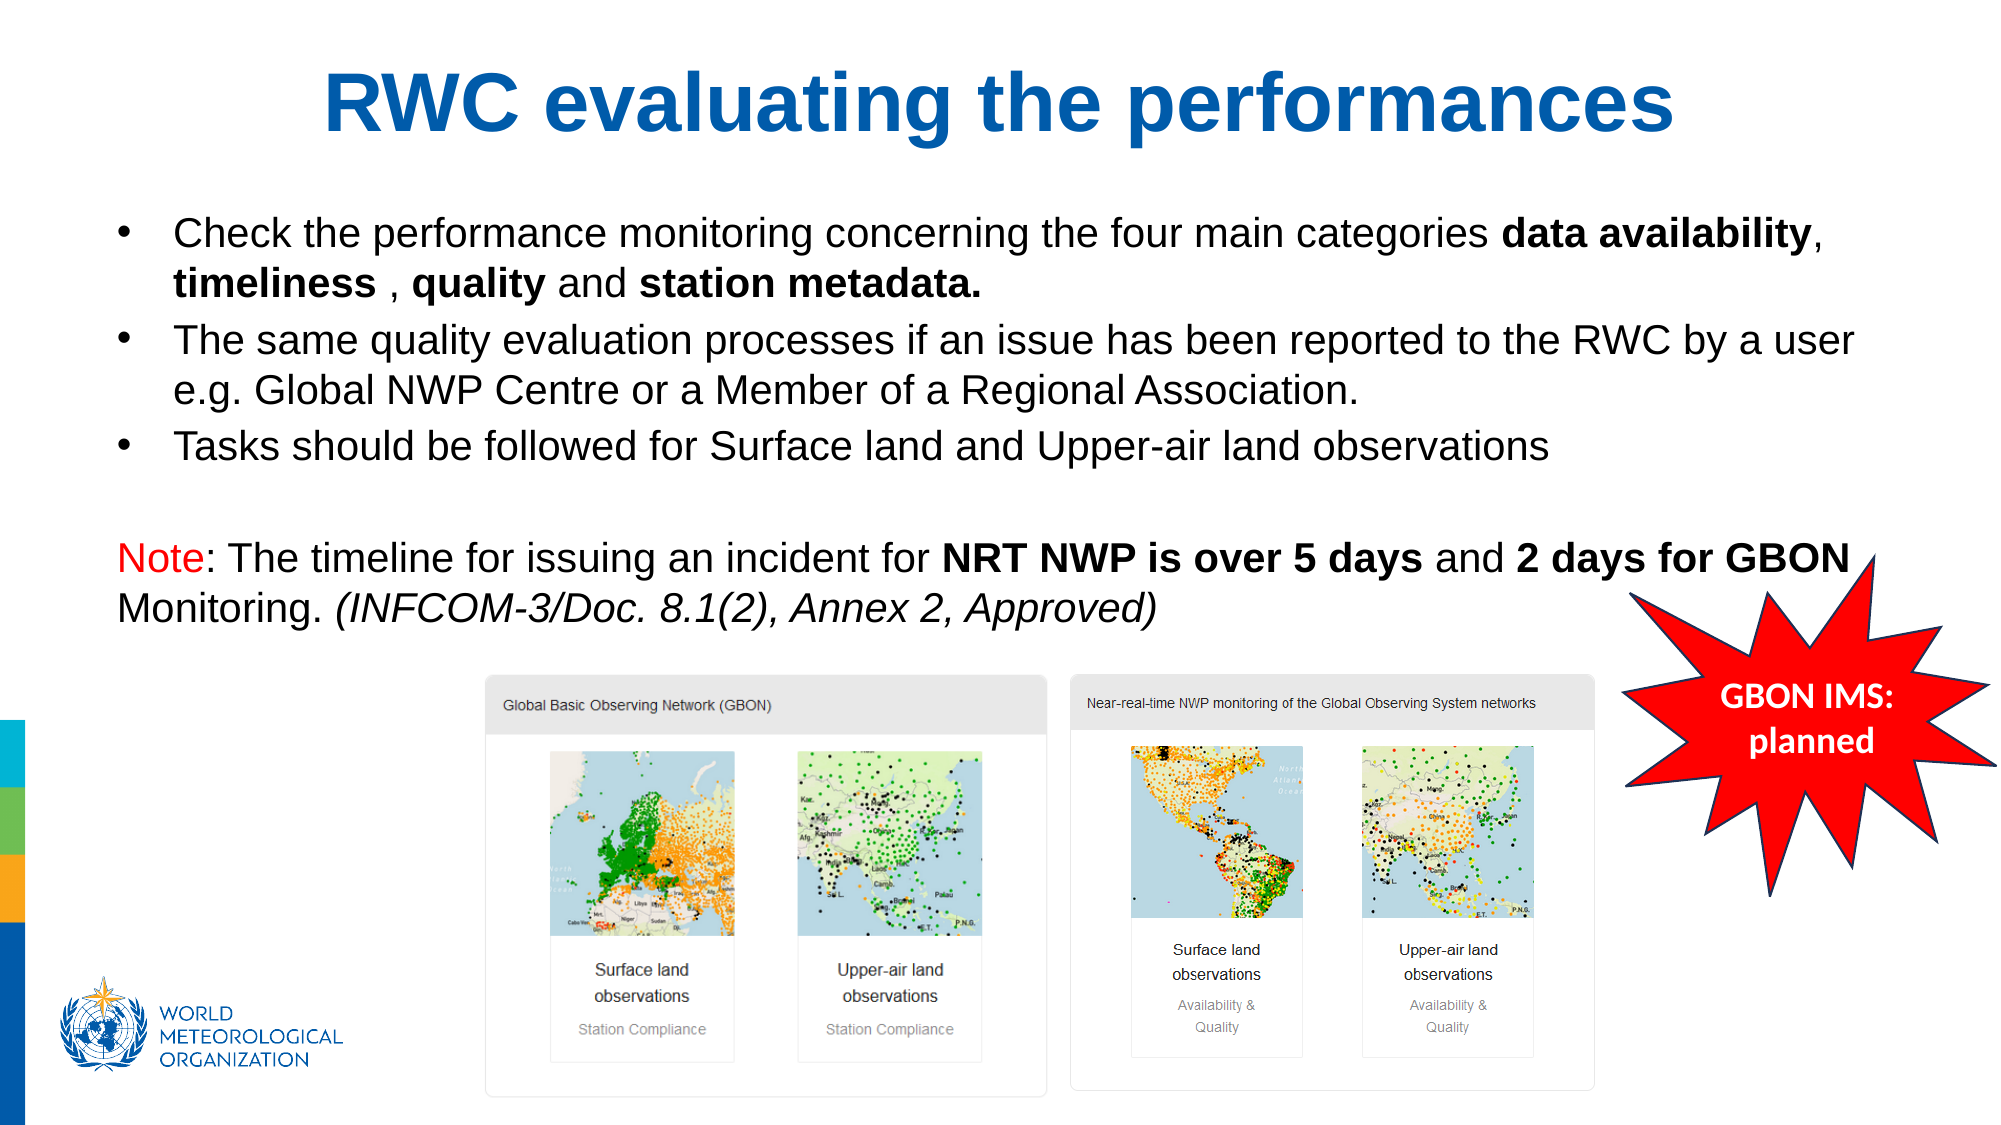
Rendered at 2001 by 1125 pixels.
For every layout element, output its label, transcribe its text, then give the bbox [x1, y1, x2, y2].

text_box GBON IMS: planned [1620, 553, 1998, 898]
text_box RWC evaluating the performances [175, 77, 1824, 148]
picture [0, 0, 2001, 1125]
text_box Check the performance monitoring concerning the four main categories data availability, timeliness , quality and station metadata. The same quality evaluation processes if an issue has been reported to the RWC by a user e.g. Global NWP Centre or a Member of a Regional Association. Tasks should be followed for Surface land and Upper-air land observations Note: The timeline for issuing an incident for NRT NWP is over 5 days and 2 days for GBON Monitoring. (INFCOM-3/Doc. 8.1(2), Annex 2, Approved) [116, 206, 1926, 632]
